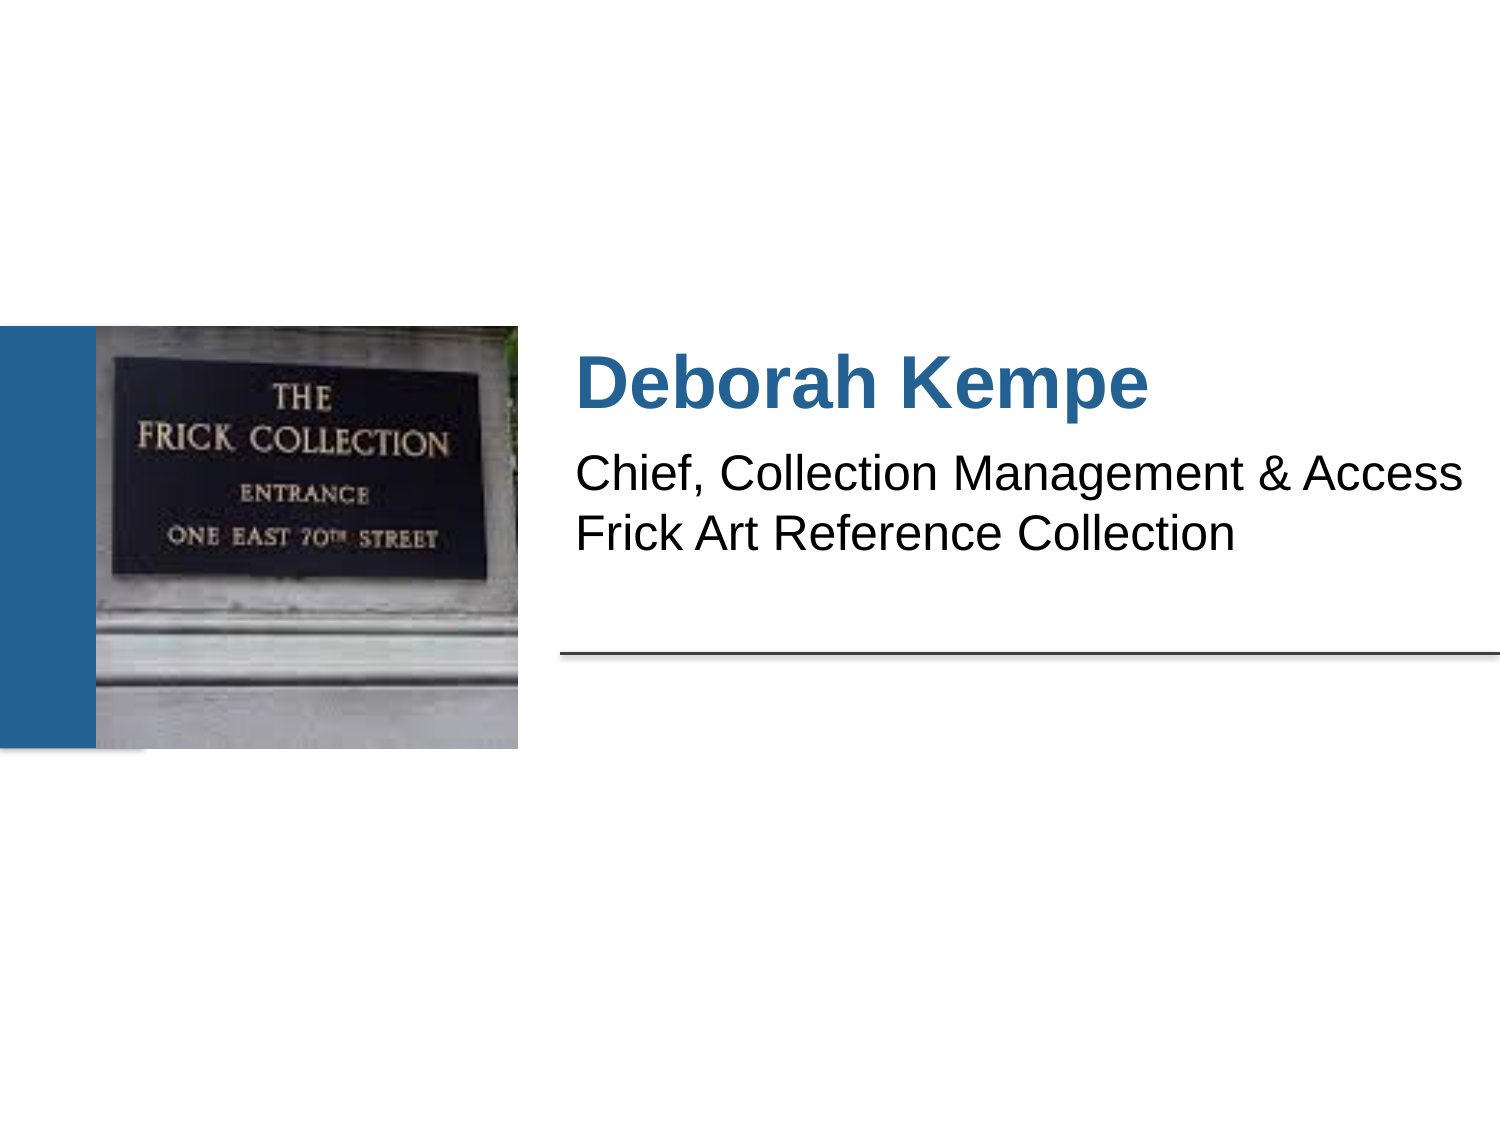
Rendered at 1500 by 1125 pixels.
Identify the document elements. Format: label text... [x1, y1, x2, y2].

list Chief, Collection Management & Access Frick Art Reference Collection [560, 433, 1500, 573]
picture [95, 325, 519, 749]
list Deborah Kempe [560, 326, 1500, 433]
